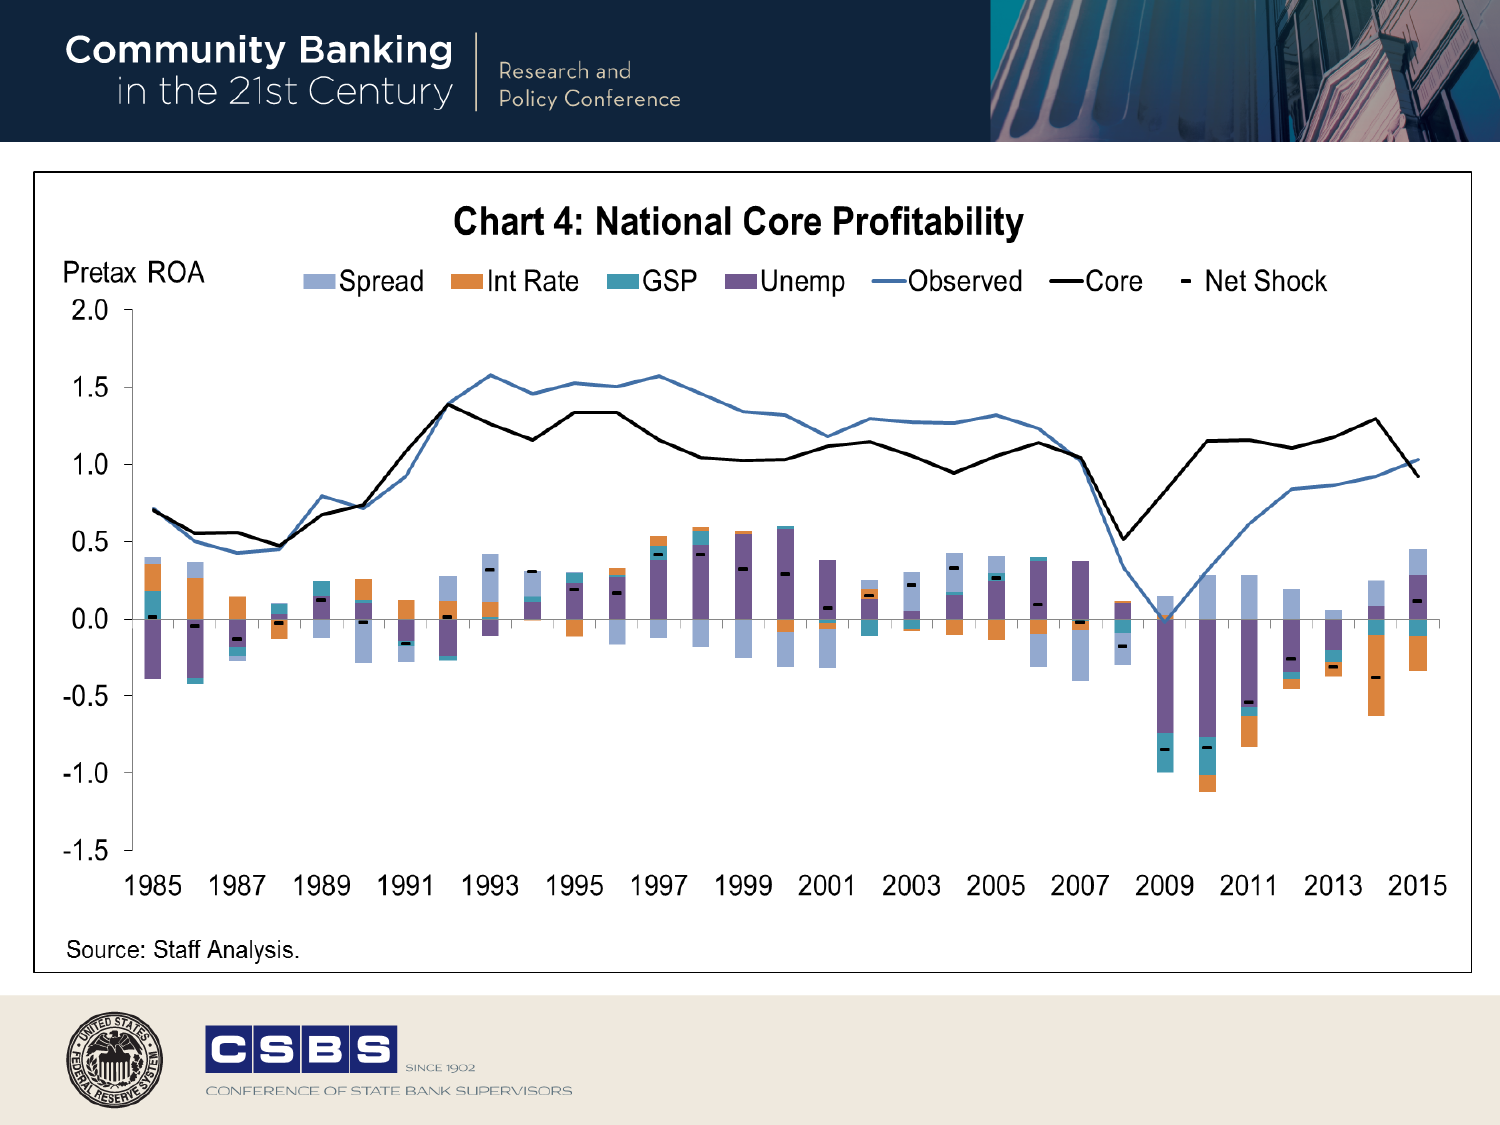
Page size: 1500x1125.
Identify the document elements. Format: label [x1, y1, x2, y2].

picture [0, 0, 1500, 1125]
list [33, 171, 1472, 973]
